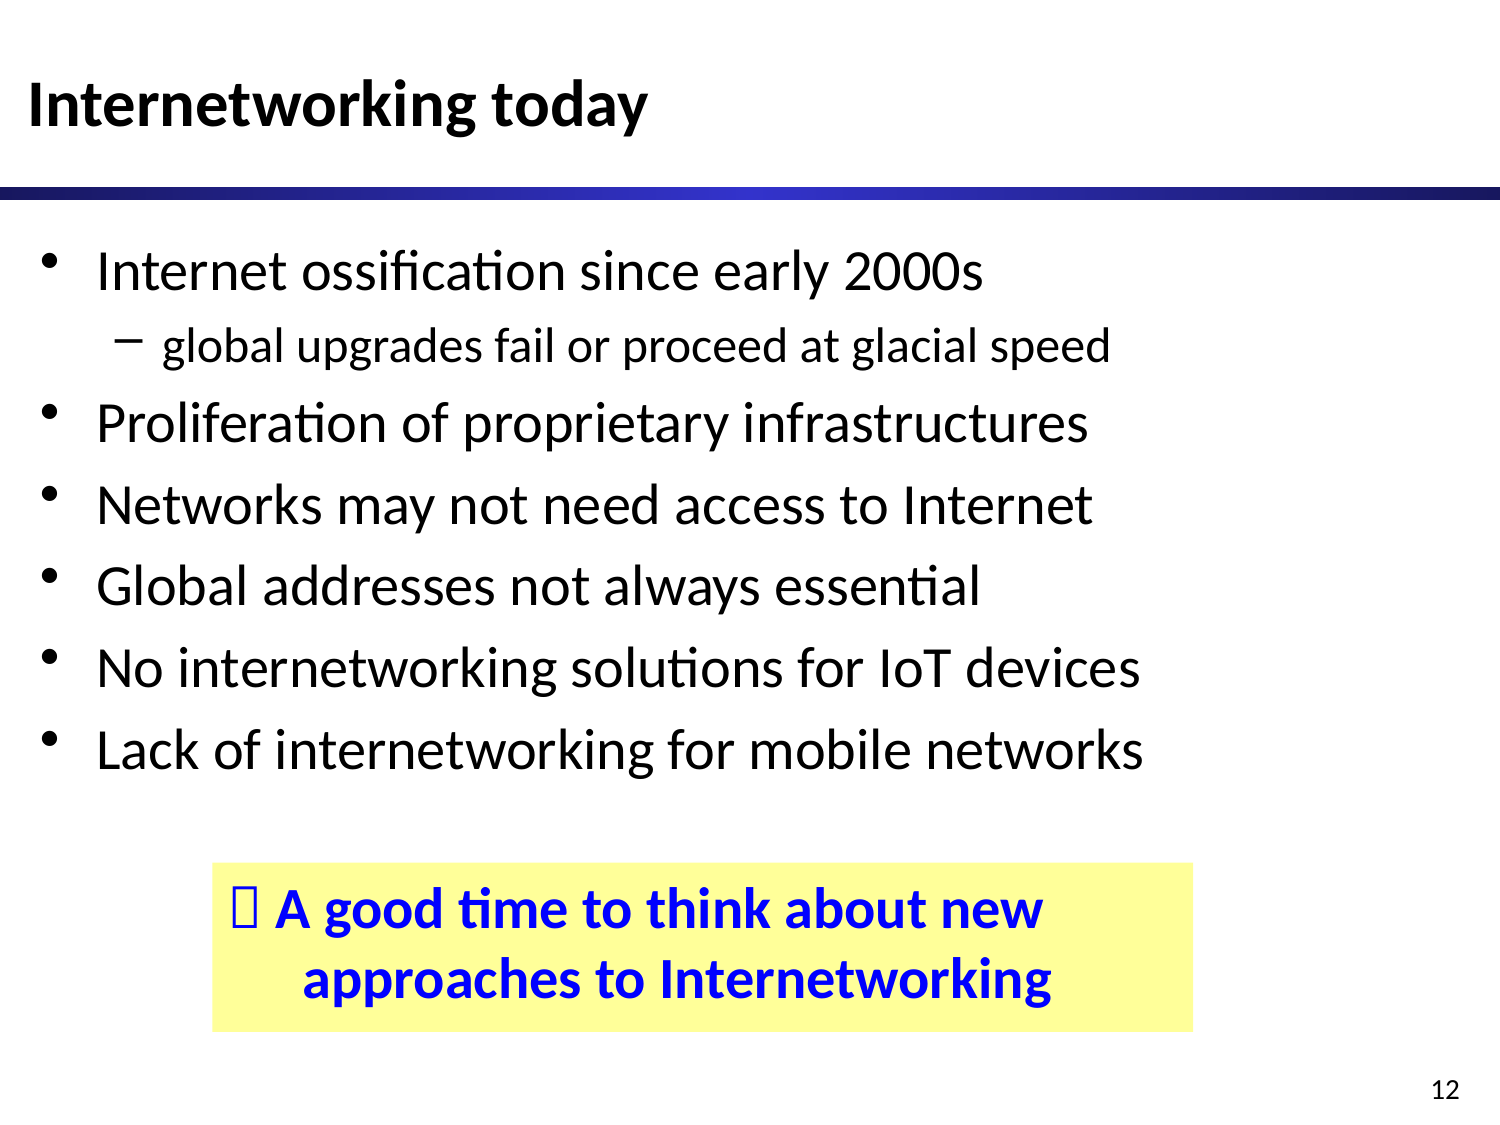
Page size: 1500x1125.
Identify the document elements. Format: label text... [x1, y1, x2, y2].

text_box  A good time to think about new approaches to Internetworking [212, 862, 1194, 1032]
list Internet ossification since early 2000s global upgrades fail or proceed at glacial speed Proliferation of proprietary infrastructures Networks may not need access to Internet Global addresses not always essential No internetworking solutions for IoT devices Lack of internetworking for mobile networks [24, 224, 1488, 1026]
title Internetworking today [12, 24, 1488, 176]
slide_number 12 [1162, 1062, 1476, 1101]
